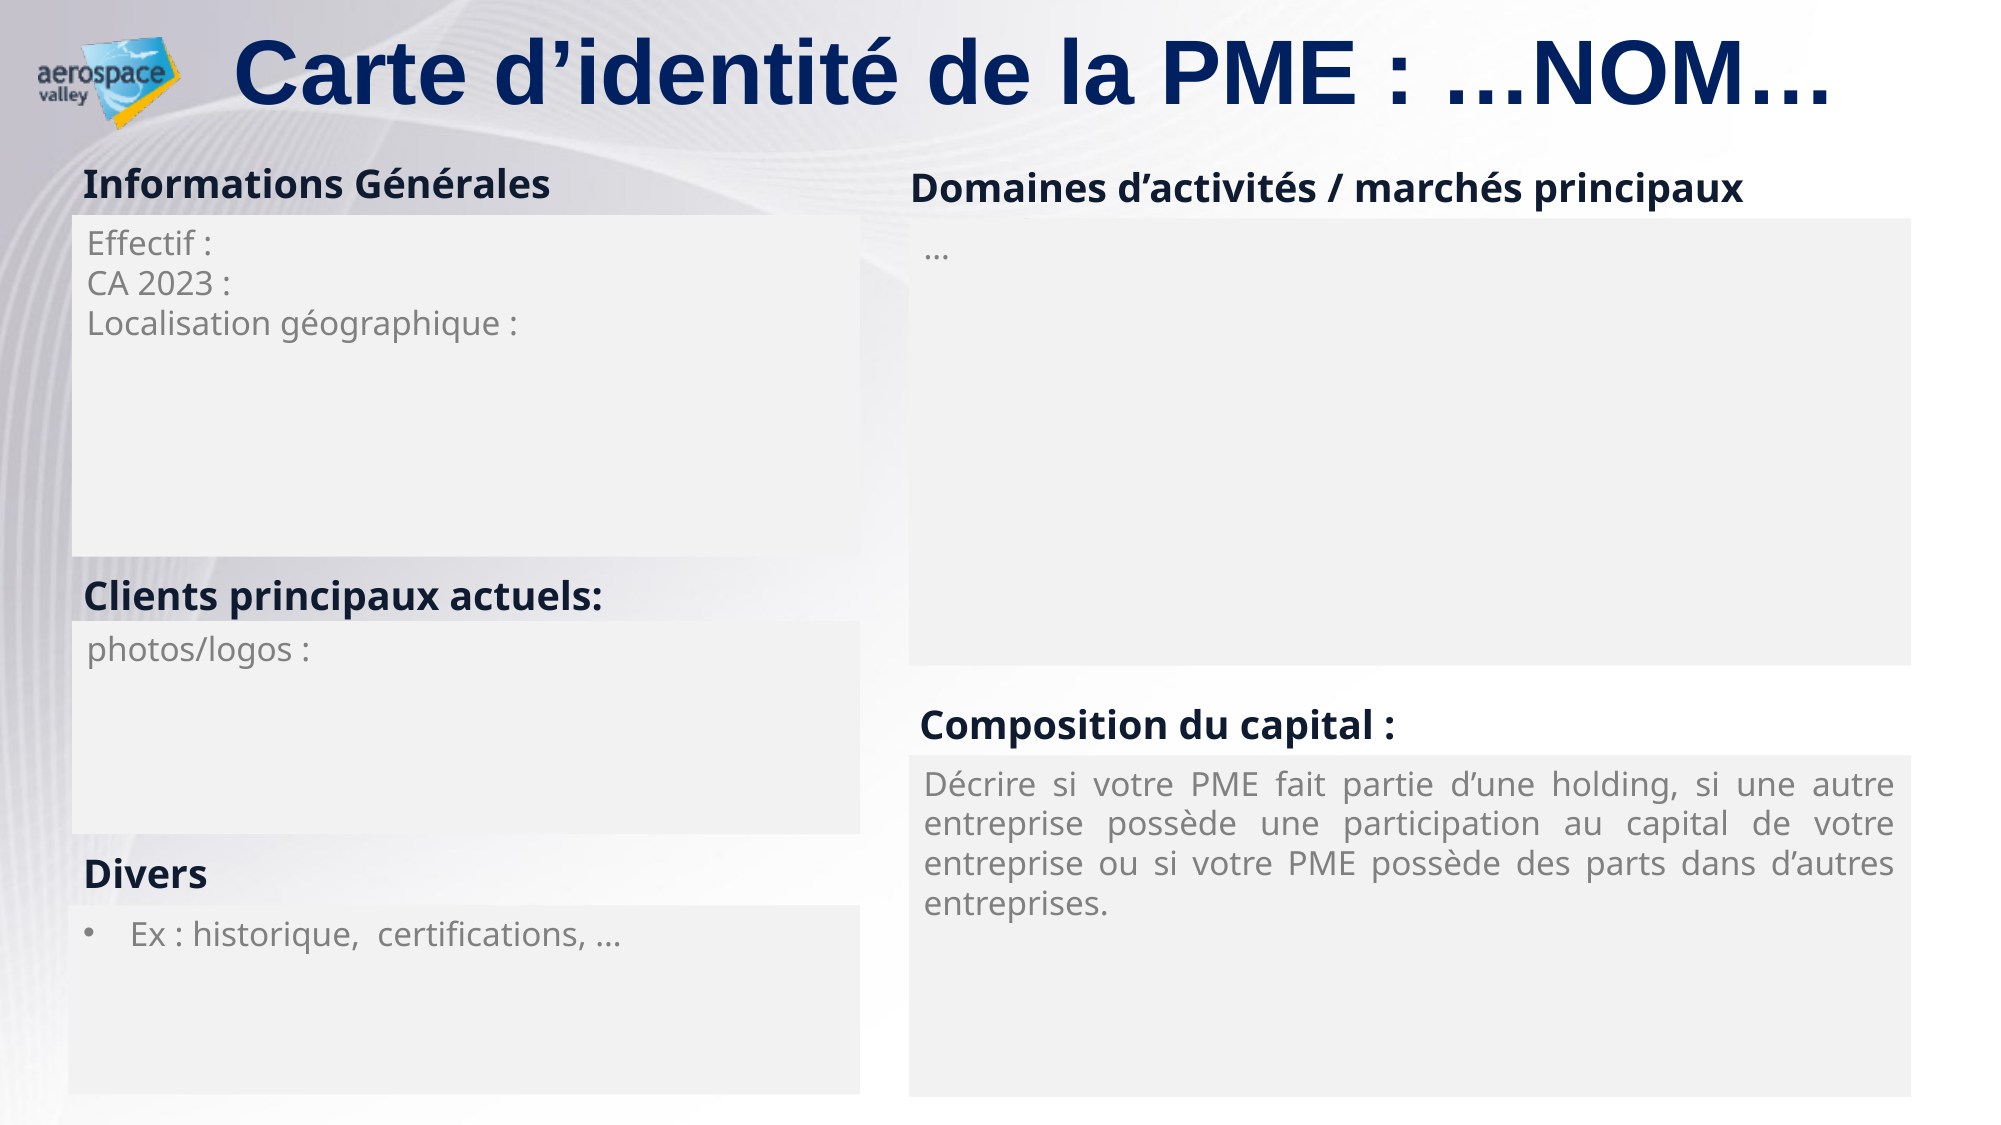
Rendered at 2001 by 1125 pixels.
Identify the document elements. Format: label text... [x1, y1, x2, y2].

text_box Ex : historique, certifications, … [68, 905, 861, 1095]
picture [0, 0, 2001, 1125]
text_box … [908, 218, 1912, 666]
text_box Décrire si votre PME fait partie d’une holding, si une autre entreprise possède une participation au capital de votre entreprise ou si votre PME possède des parts dans d’autres entreprises. [908, 755, 1912, 1097]
text_box Domaines d’activités / marchés principaux actuels [895, 155, 1912, 265]
text_box photos/logos : [71, 621, 861, 835]
text_box Composition du capital : [904, 692, 1411, 755]
text_box Divers [68, 841, 370, 904]
text_box Effectif : CA 2023 : Localisation géographique : [71, 215, 861, 557]
text_box Clients principaux actuels: [68, 563, 622, 626]
title Carte d’identité de la PME : …NOM… [219, 18, 1886, 155]
text_box Informations Générales [68, 152, 947, 215]
